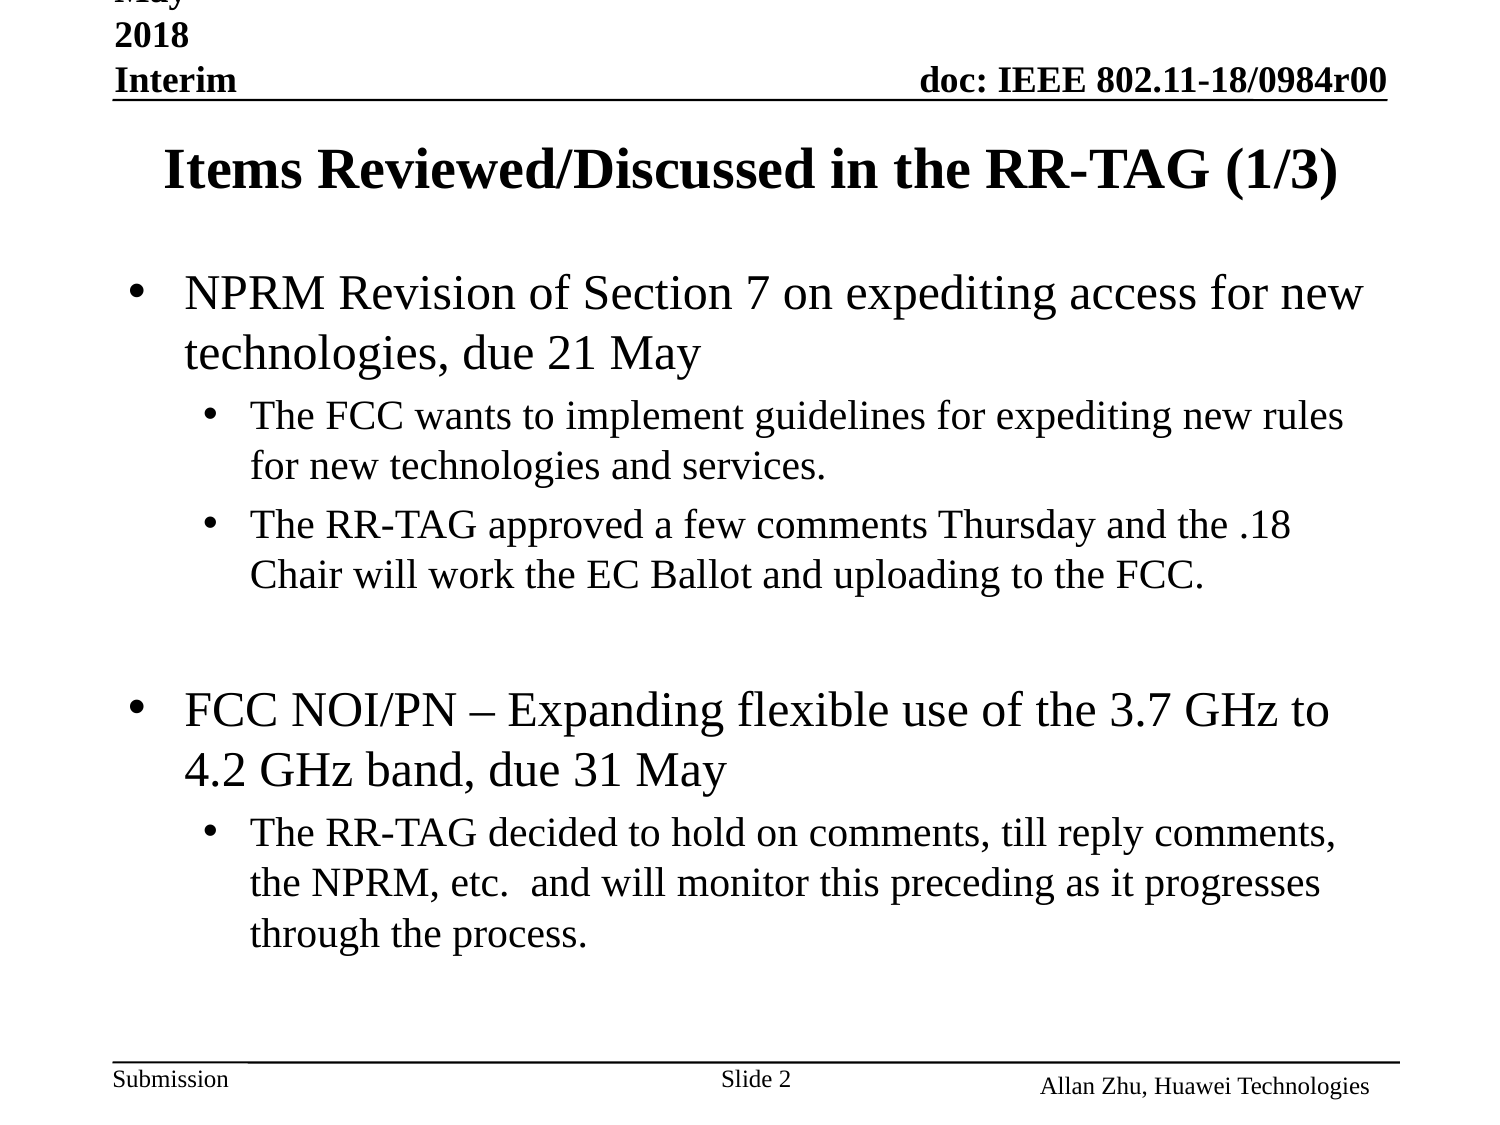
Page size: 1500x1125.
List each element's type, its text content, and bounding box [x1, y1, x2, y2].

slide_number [114, 54, 265, 77]
slide_number Slide 2 [712, 1061, 800, 1093]
footer Allan Zhu, Huawei Technologies [1025, 1062, 1402, 1113]
list NPRM Revision of Section 7 on expediting access for new technologies, due 21 May The FCC wants to implement guidelines for expediting new rules for new technologies and services. The RR-TAG approved a few comments Thursday and the .18 Chair will work the EC Ballot and uploading to the FCC. FCC NOI/PN – Expanding flexible use of the 3.7 GHz to 4.2 GHz band, due 31 May The RR-TAG decided to hold on comments, till reply comments, the NPRM, etc. and will monitor this preceding as it progresses through the process. [112, 252, 1402, 988]
title Items Reviewed/Discussed in the RR-TAG (1/3) [114, 77, 1390, 252]
